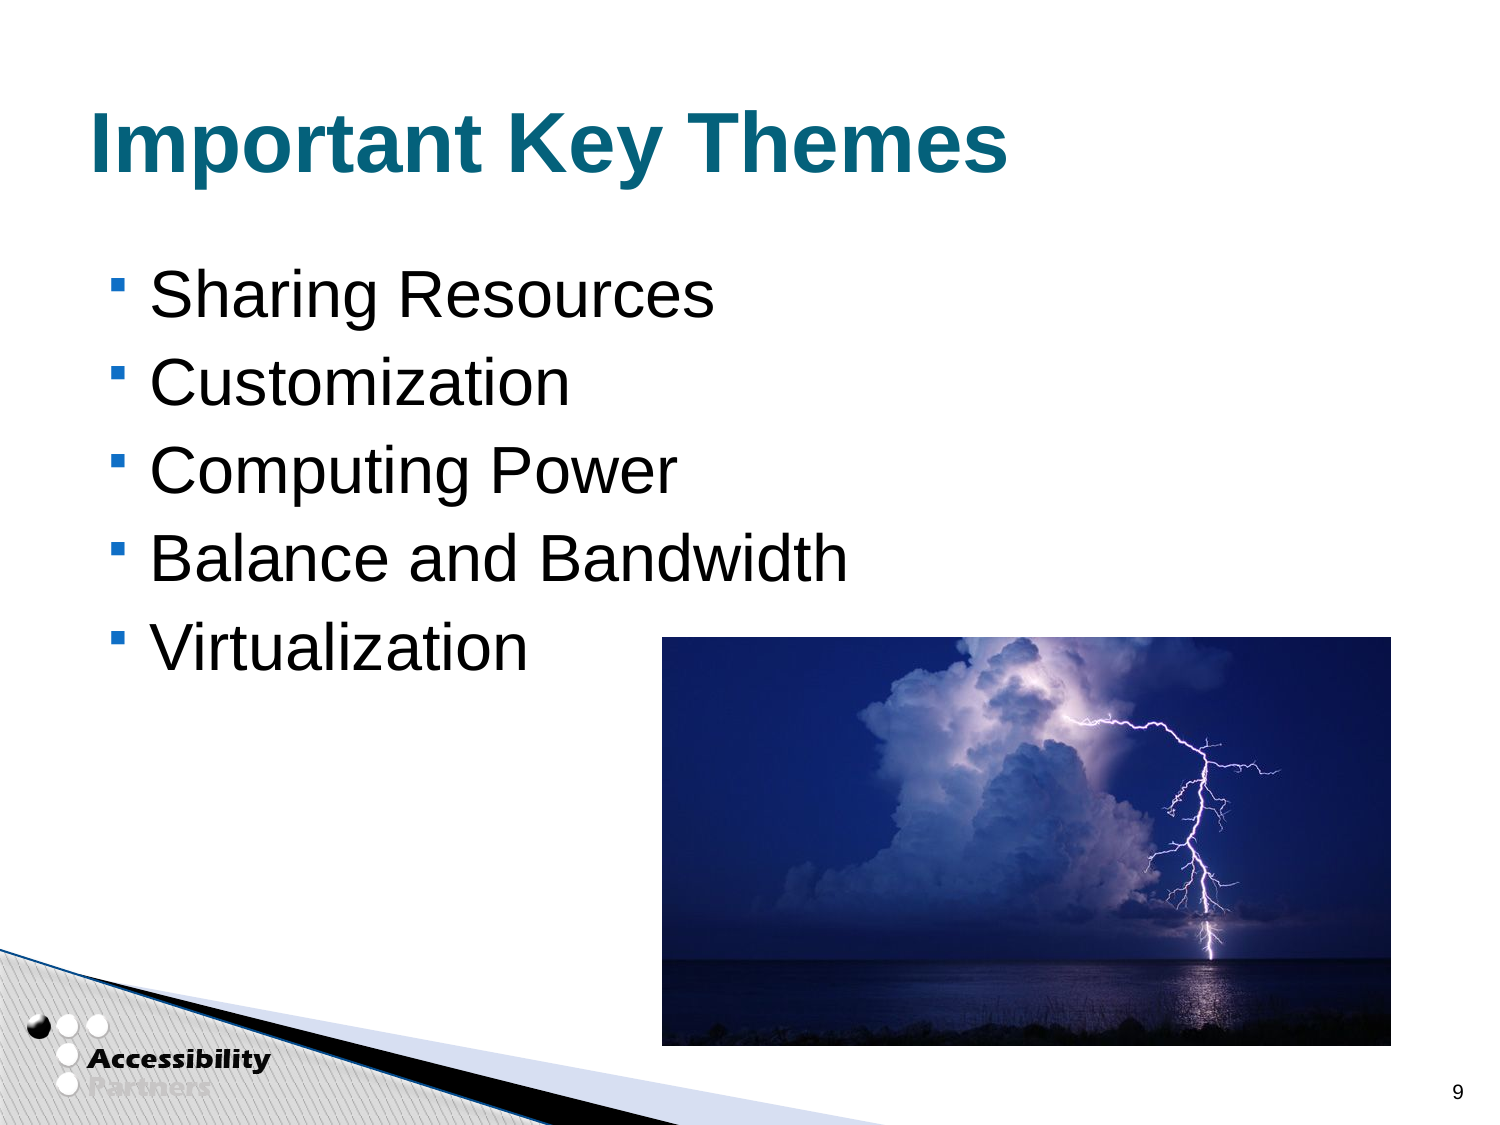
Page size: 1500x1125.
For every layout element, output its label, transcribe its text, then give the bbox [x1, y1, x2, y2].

picture [662, 637, 1392, 1046]
list Sharing Resources Customization Computing Power Balance and Bandwidth Virtualization [75, 243, 1425, 986]
picture [24, 1012, 273, 1098]
slide_number 9 [1418, 1051, 1479, 1112]
title Important Key Themes [75, 45, 1425, 233]
